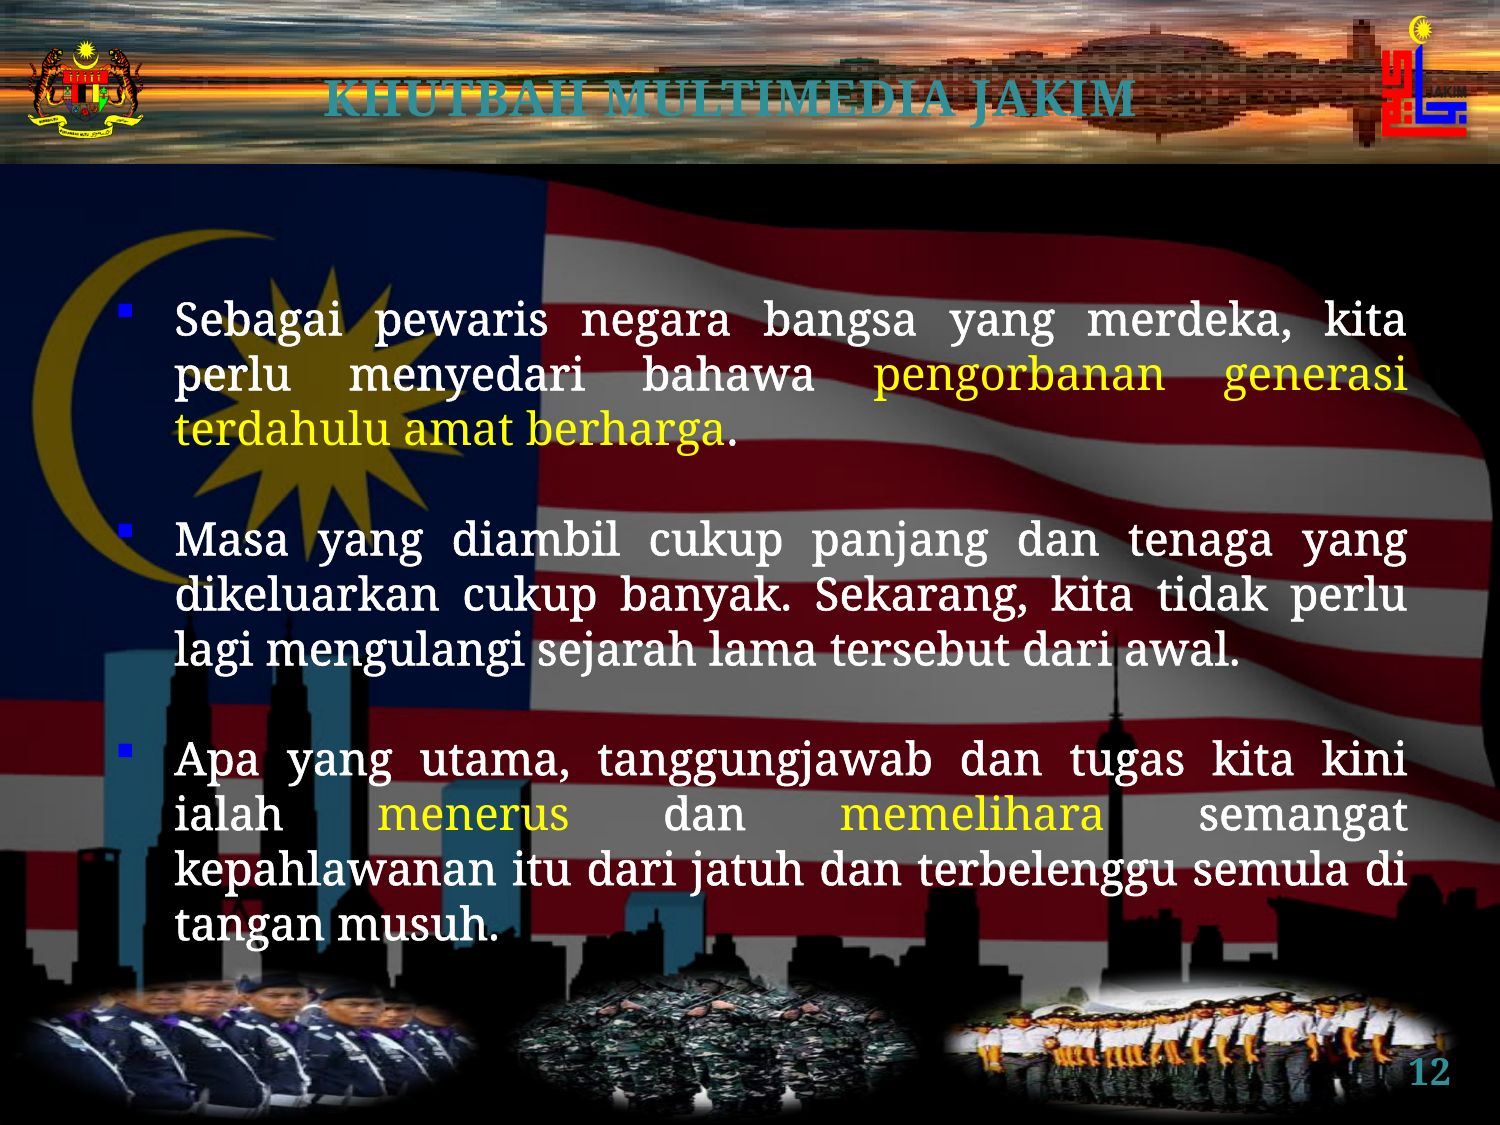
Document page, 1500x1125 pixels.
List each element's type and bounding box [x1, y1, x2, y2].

text_box [0, 174, 1500, 1125]
text_box [0, 0, 1500, 165]
